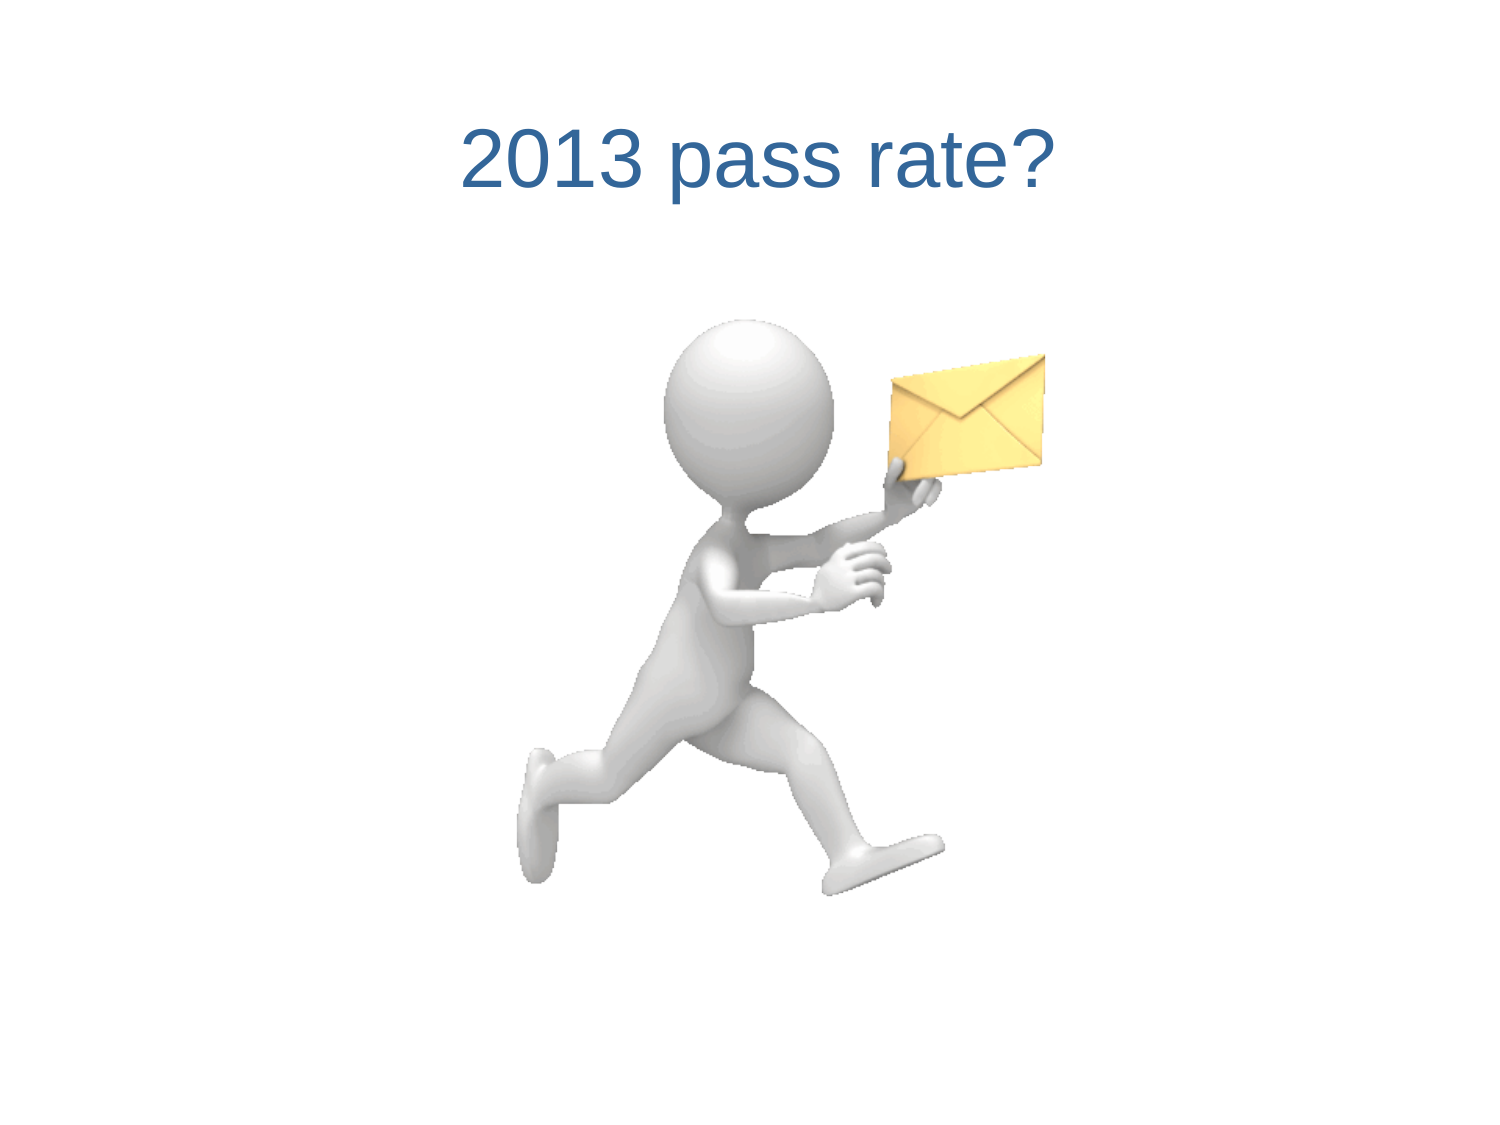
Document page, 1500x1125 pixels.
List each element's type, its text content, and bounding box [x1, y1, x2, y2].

text_box 2013 pass rate? [444, 97, 1124, 212]
picture [359, 257, 1141, 1040]
